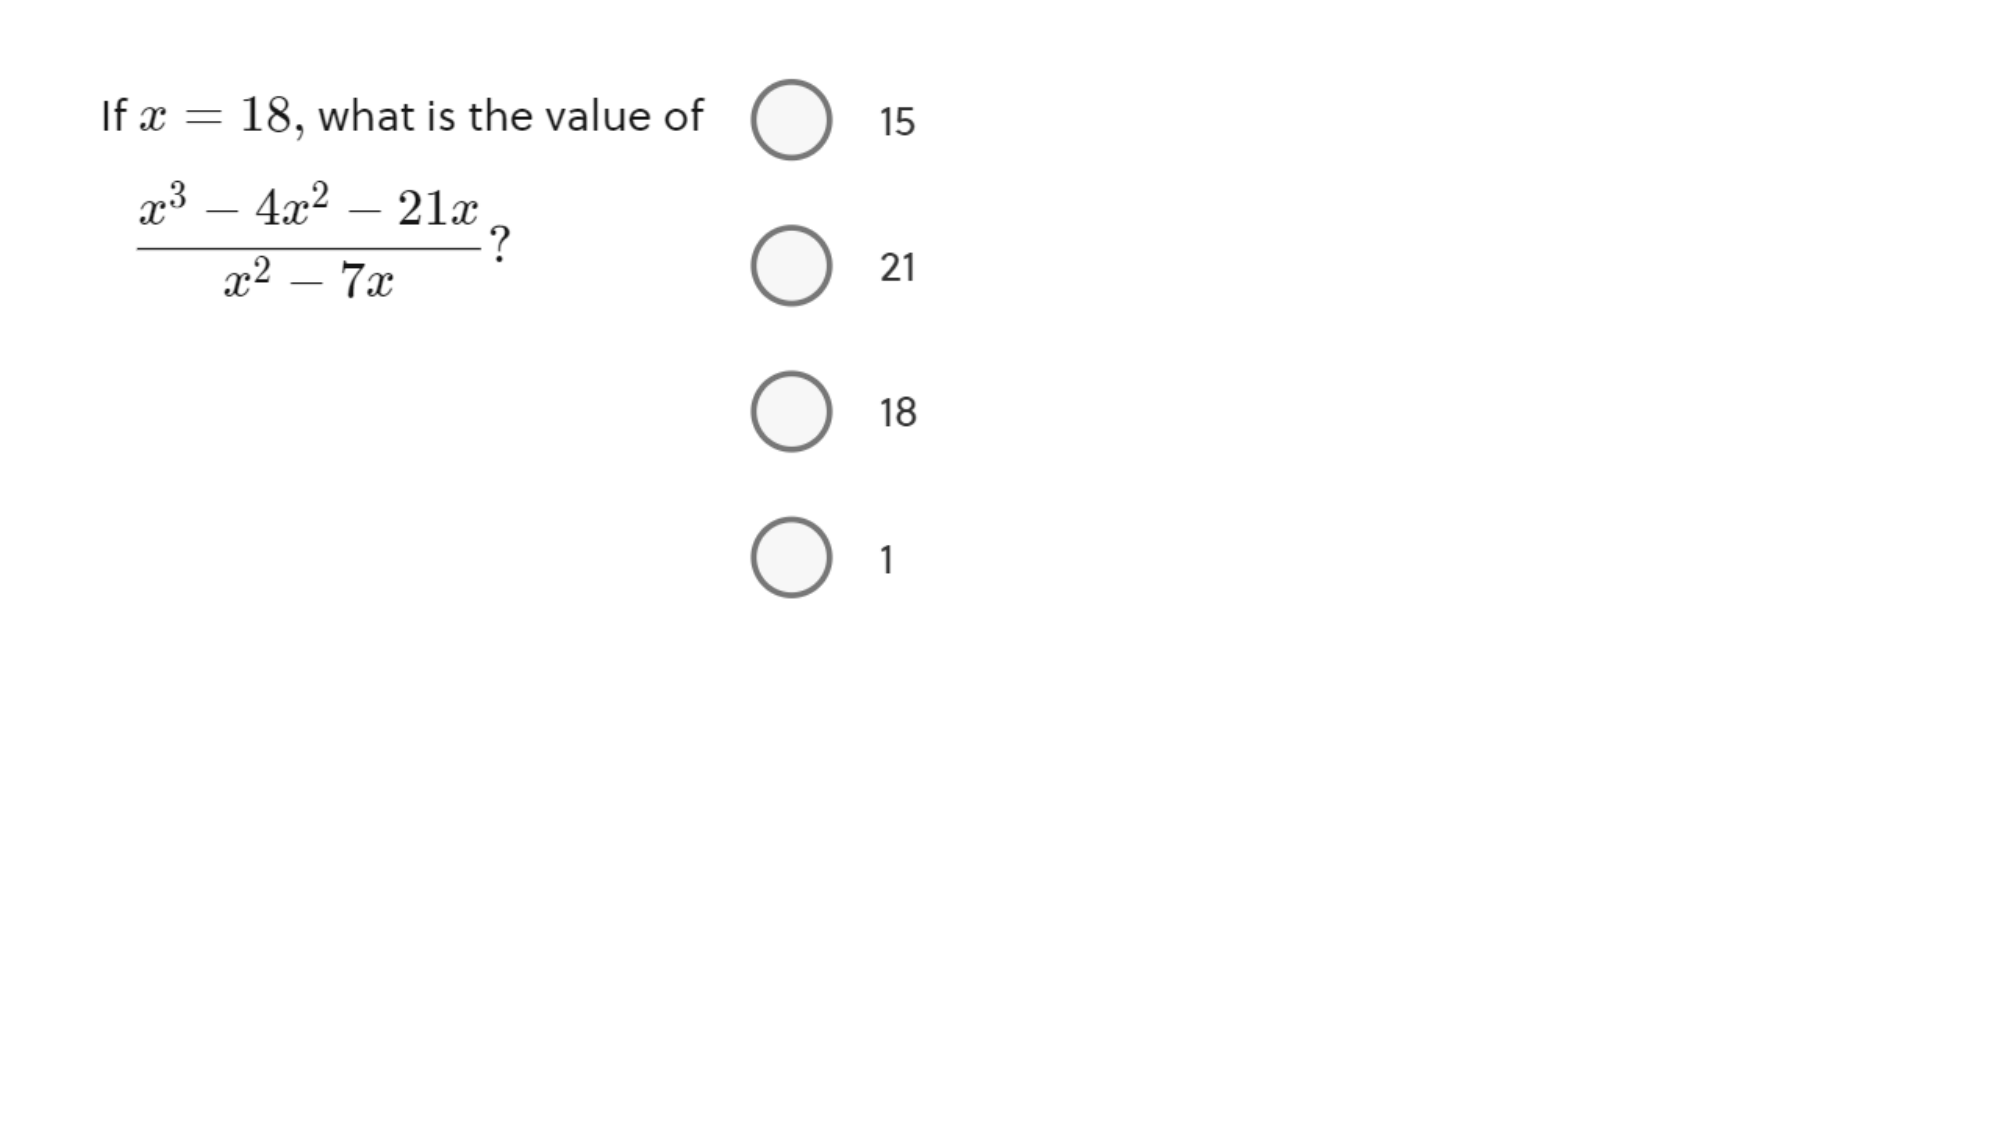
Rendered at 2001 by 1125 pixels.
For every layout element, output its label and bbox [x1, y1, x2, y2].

picture [83, 48, 974, 630]
